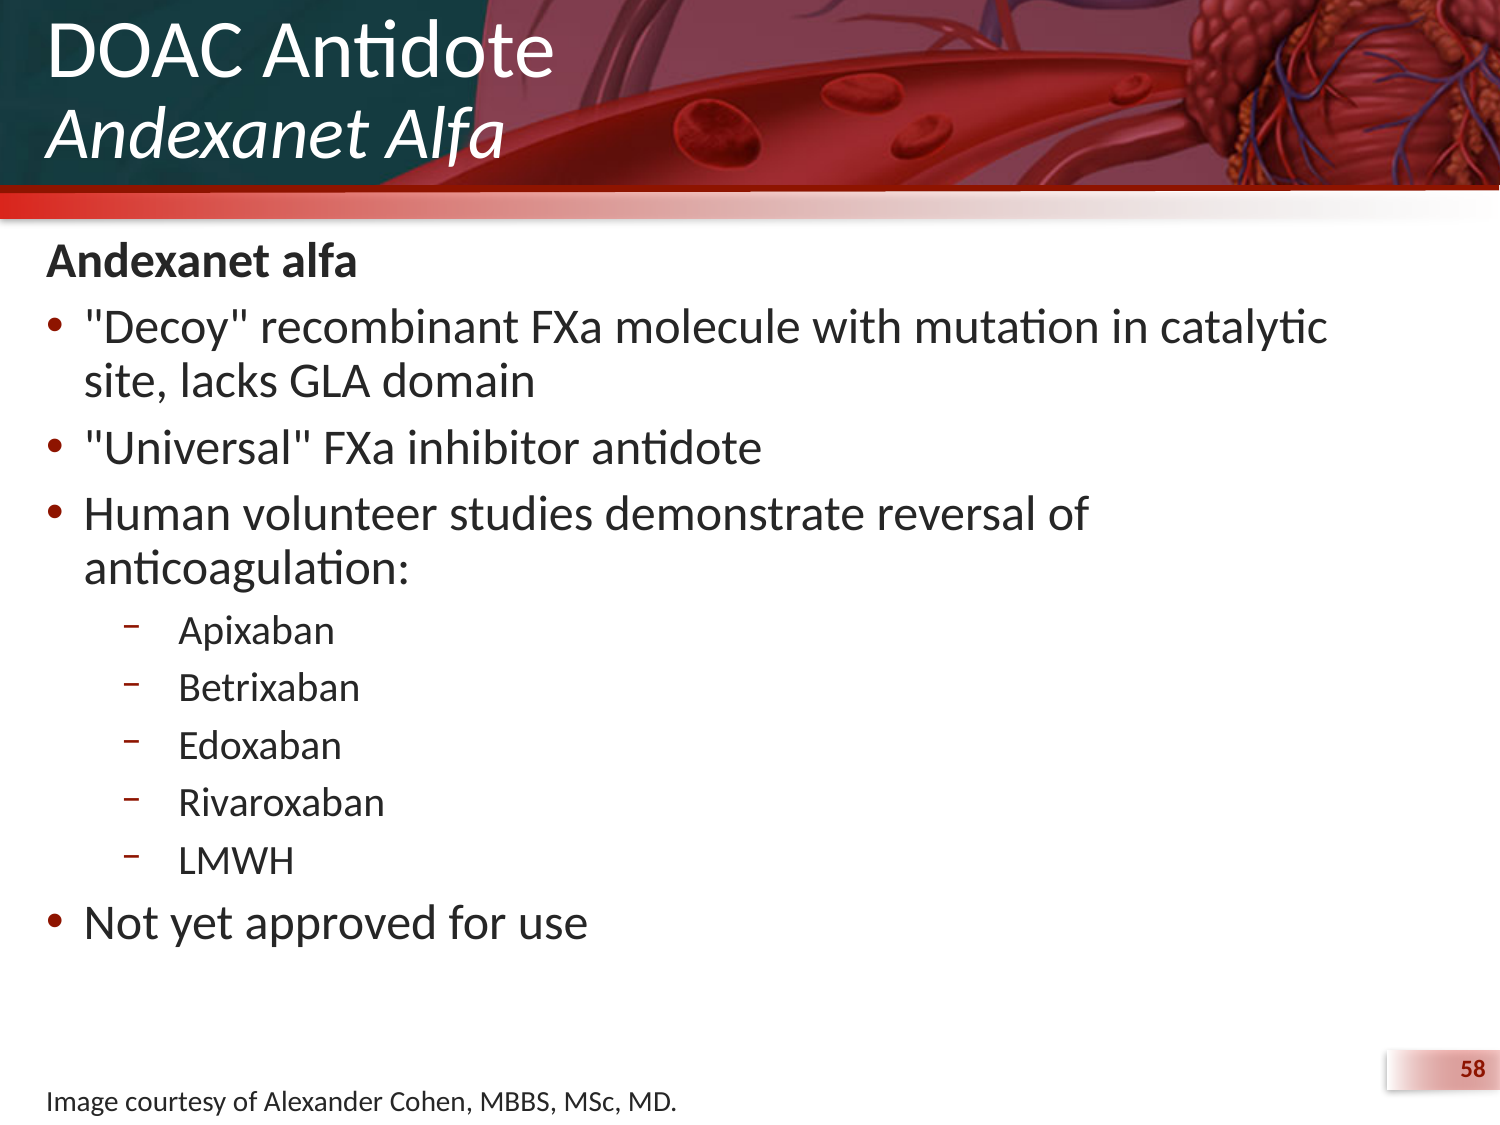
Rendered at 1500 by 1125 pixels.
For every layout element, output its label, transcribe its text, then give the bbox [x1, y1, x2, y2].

list Andexanet alfa "Decoy" recombinant FXa molecule with mutation in catalytic site, lacks GLA domain "Universal" FXa inhibitor antidote Human volunteer studies demonstrate reversal of anticoagulation: Apixaban Betrixaban Edoxaban Rivaroxaban LMWH Not yet approved for use [31, 226, 1425, 1007]
list Image courtesy of Alexander Cohen, MBBS, MSc, MD. [31, 1010, 1437, 1125]
title DOAC Antidote Andexanet Alfa [31, 12, 1469, 177]
slide_number 58 [1434, 1037, 1500, 1098]
picture [0, 0, 1500, 185]
